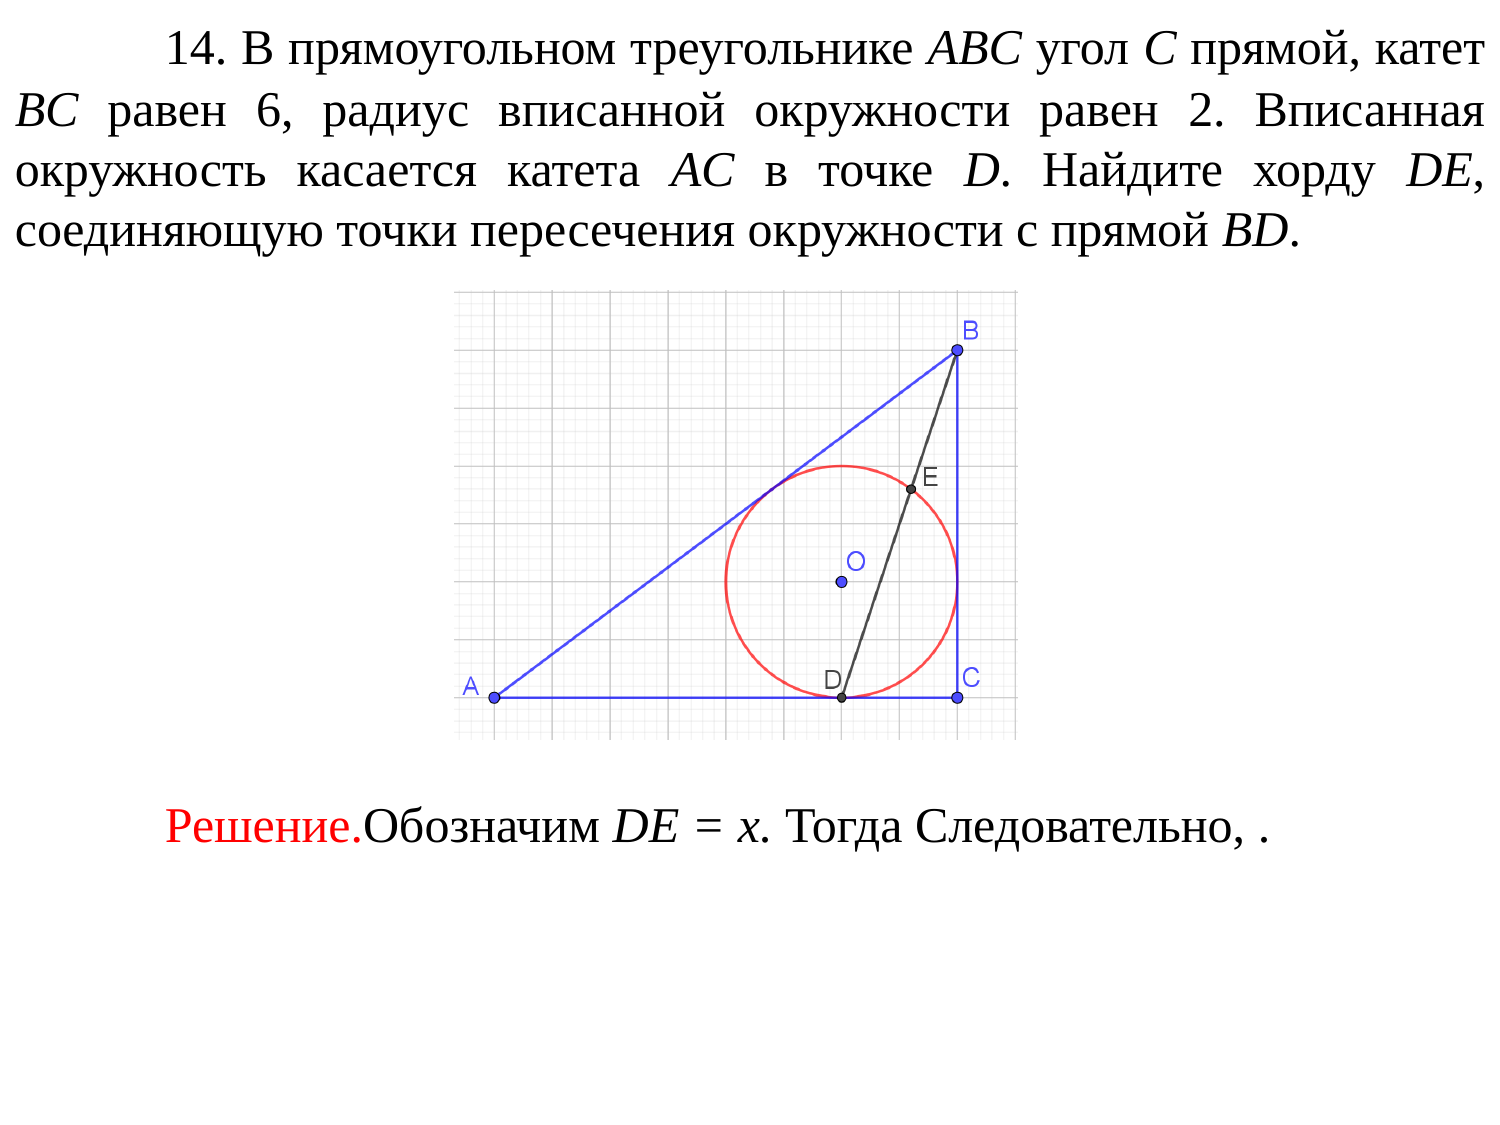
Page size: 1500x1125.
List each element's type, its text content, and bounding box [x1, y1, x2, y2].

text_box 14. В прямоугольном треугольнике ABC угол C прямой, катет BC равен 6, радиус вписанной окружности равен 2. Вписанная окружность касается катета AC в точке D. Найдите хорду DE, соединяющую точки пересечения окружности с прямой BD. [0, 0, 1500, 264]
picture [454, 290, 1018, 740]
